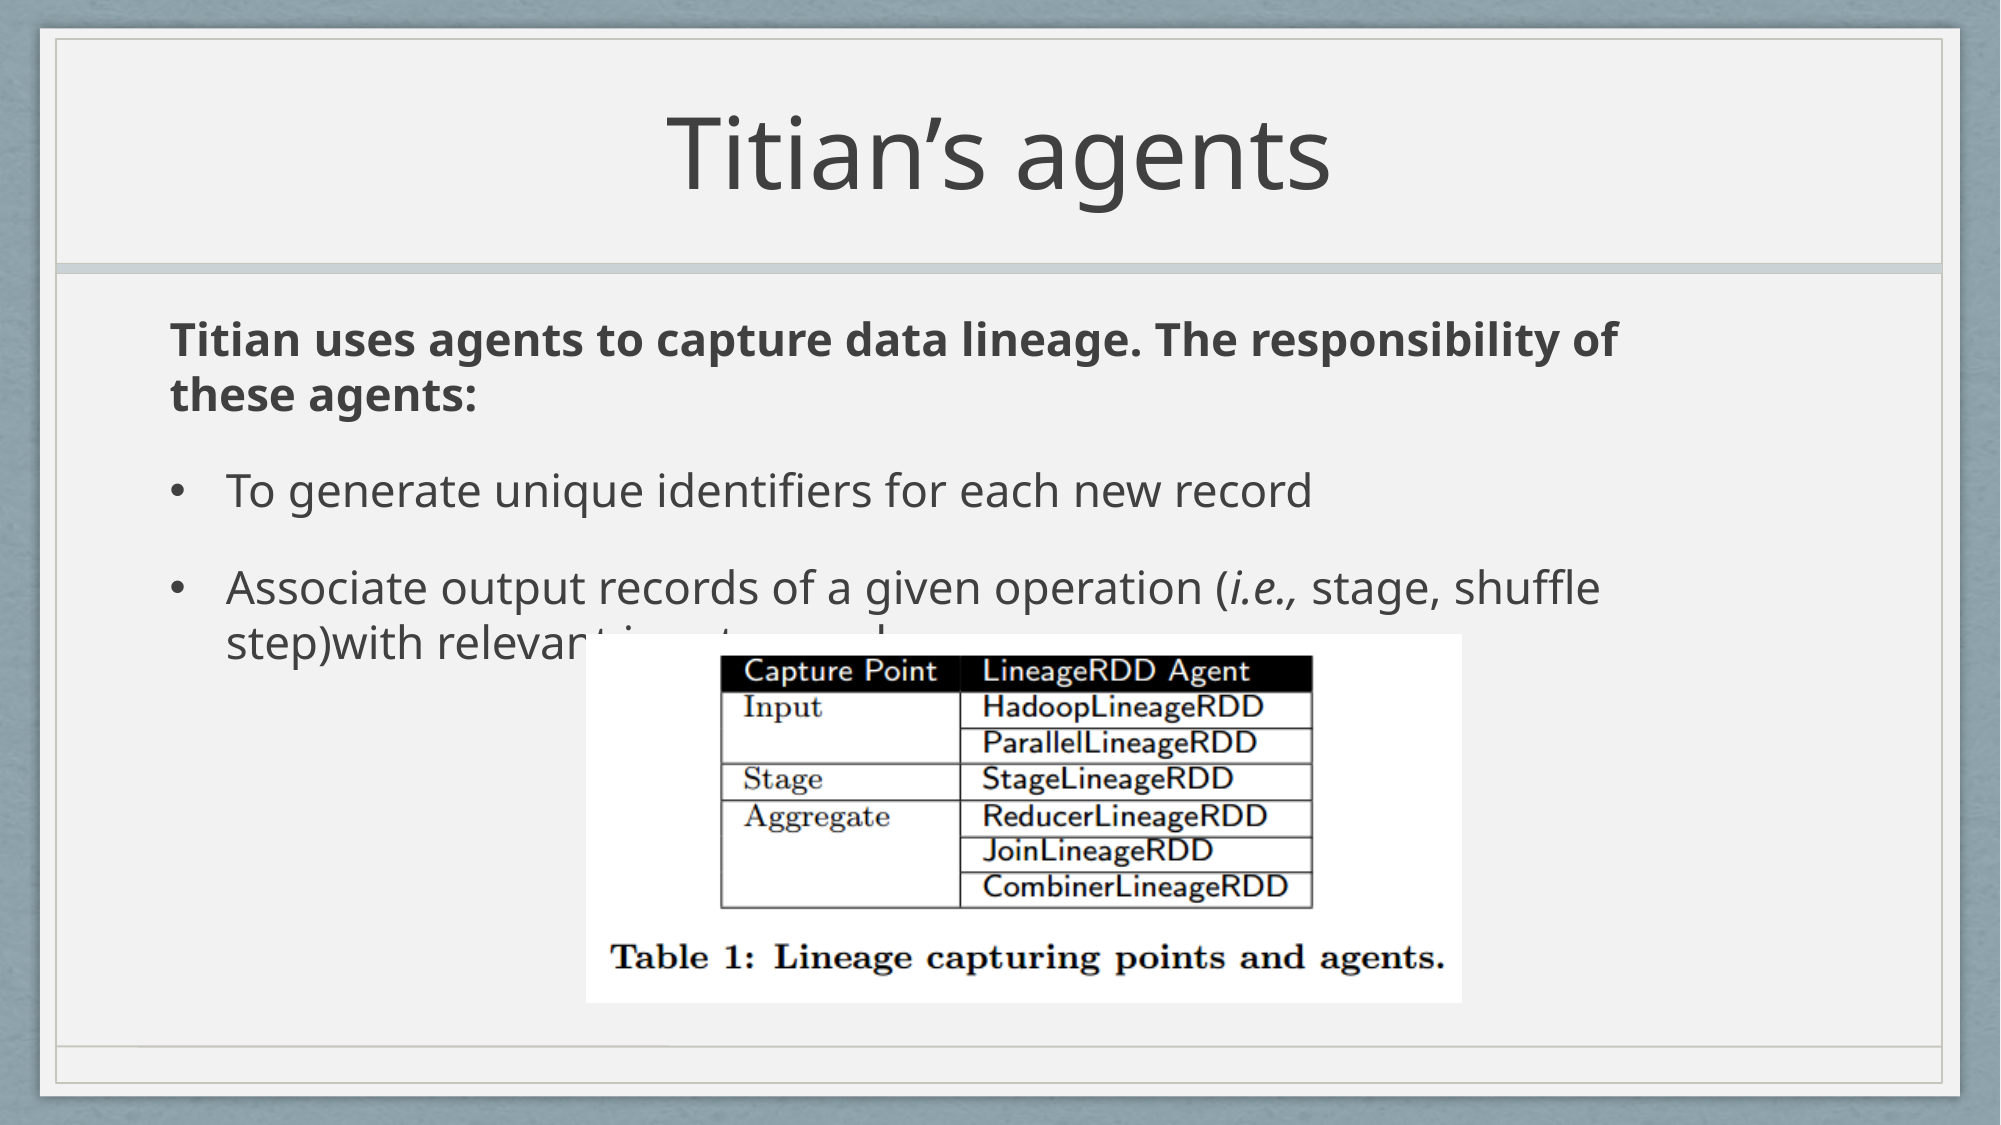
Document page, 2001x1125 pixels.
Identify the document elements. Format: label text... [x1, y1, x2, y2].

picture [0, 0, 2001, 1125]
title Titian’s agents [196, 39, 1804, 261]
list Titian uses agents to capture data lineage. The responsibility of these agents: To generate unique identifiers for each new record Associate output records of a given operation (i.e., stage, shuffle step)with relevant input records [161, 302, 1756, 947]
